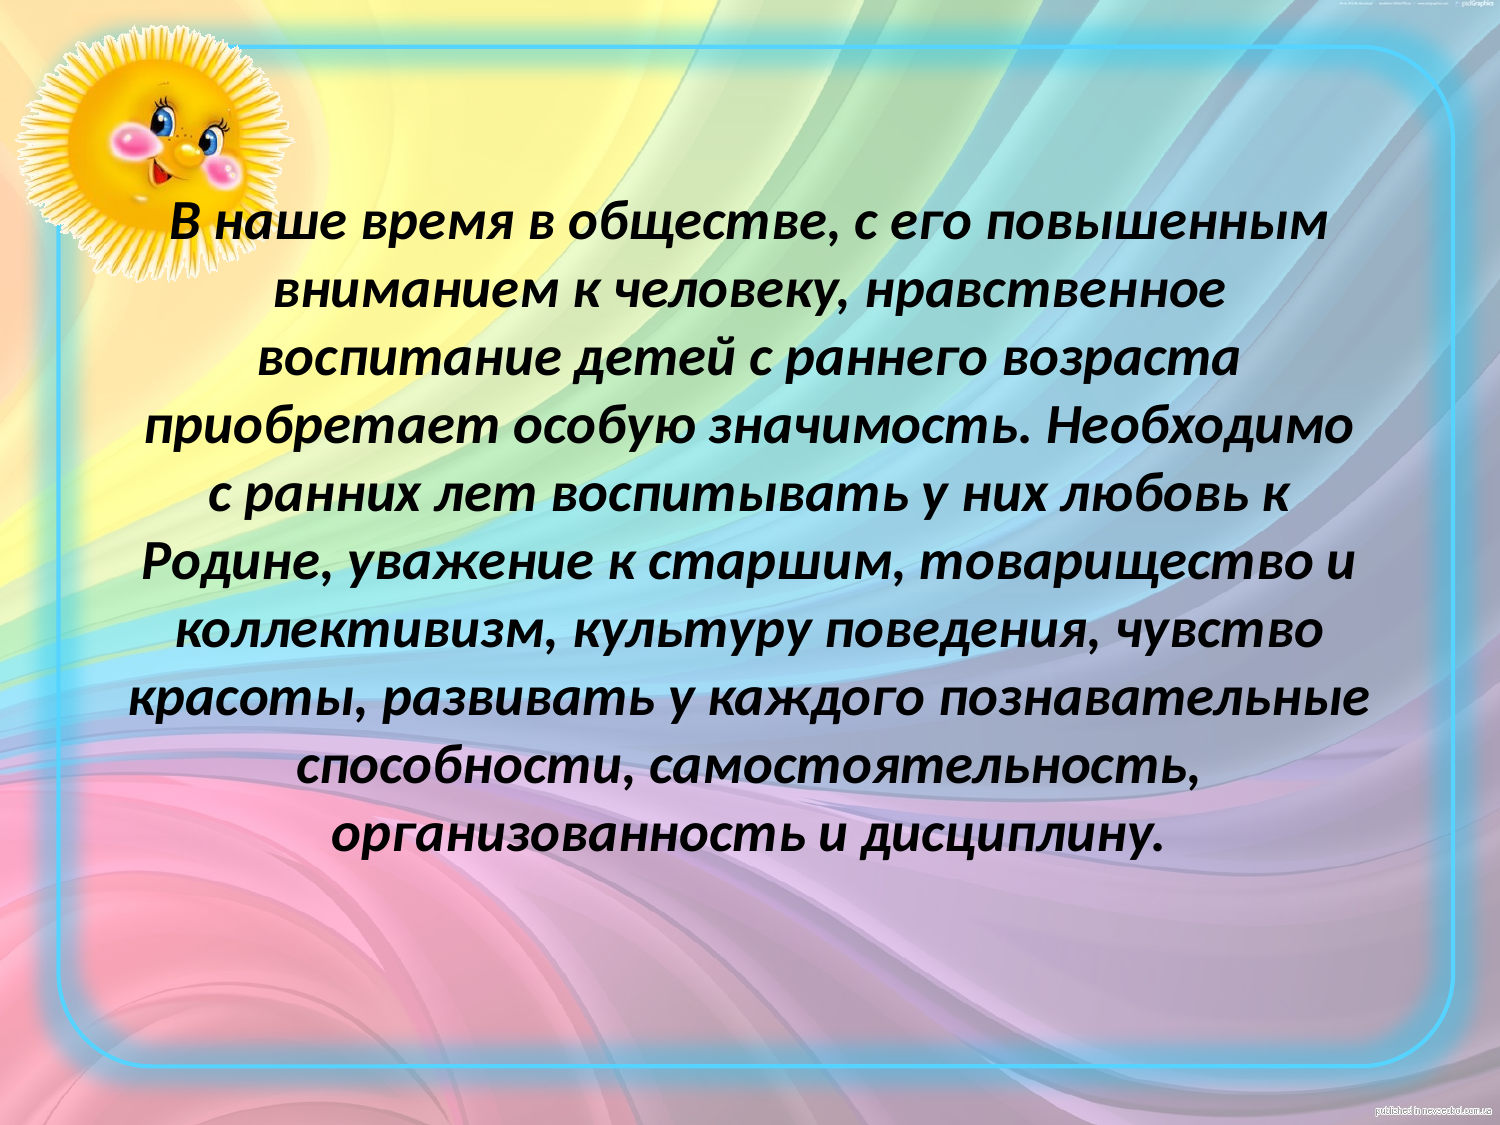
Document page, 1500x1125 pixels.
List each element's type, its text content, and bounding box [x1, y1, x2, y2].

picture [11, 11, 340, 340]
title В наше время в обществе, с его повышенным вниманием к человеку, нравственное воспитание детей с раннего возраста приобретает особую значимость. Необходимо с ранних лет воспитывать у них любовь к Родине, уважение к старшим, товарищество и коллективизм, культуру поведения, чувство красоты, развивать у каждого познавательные способности, самостоятельность, организованность и дисциплину. [112, 70, 1388, 1043]
